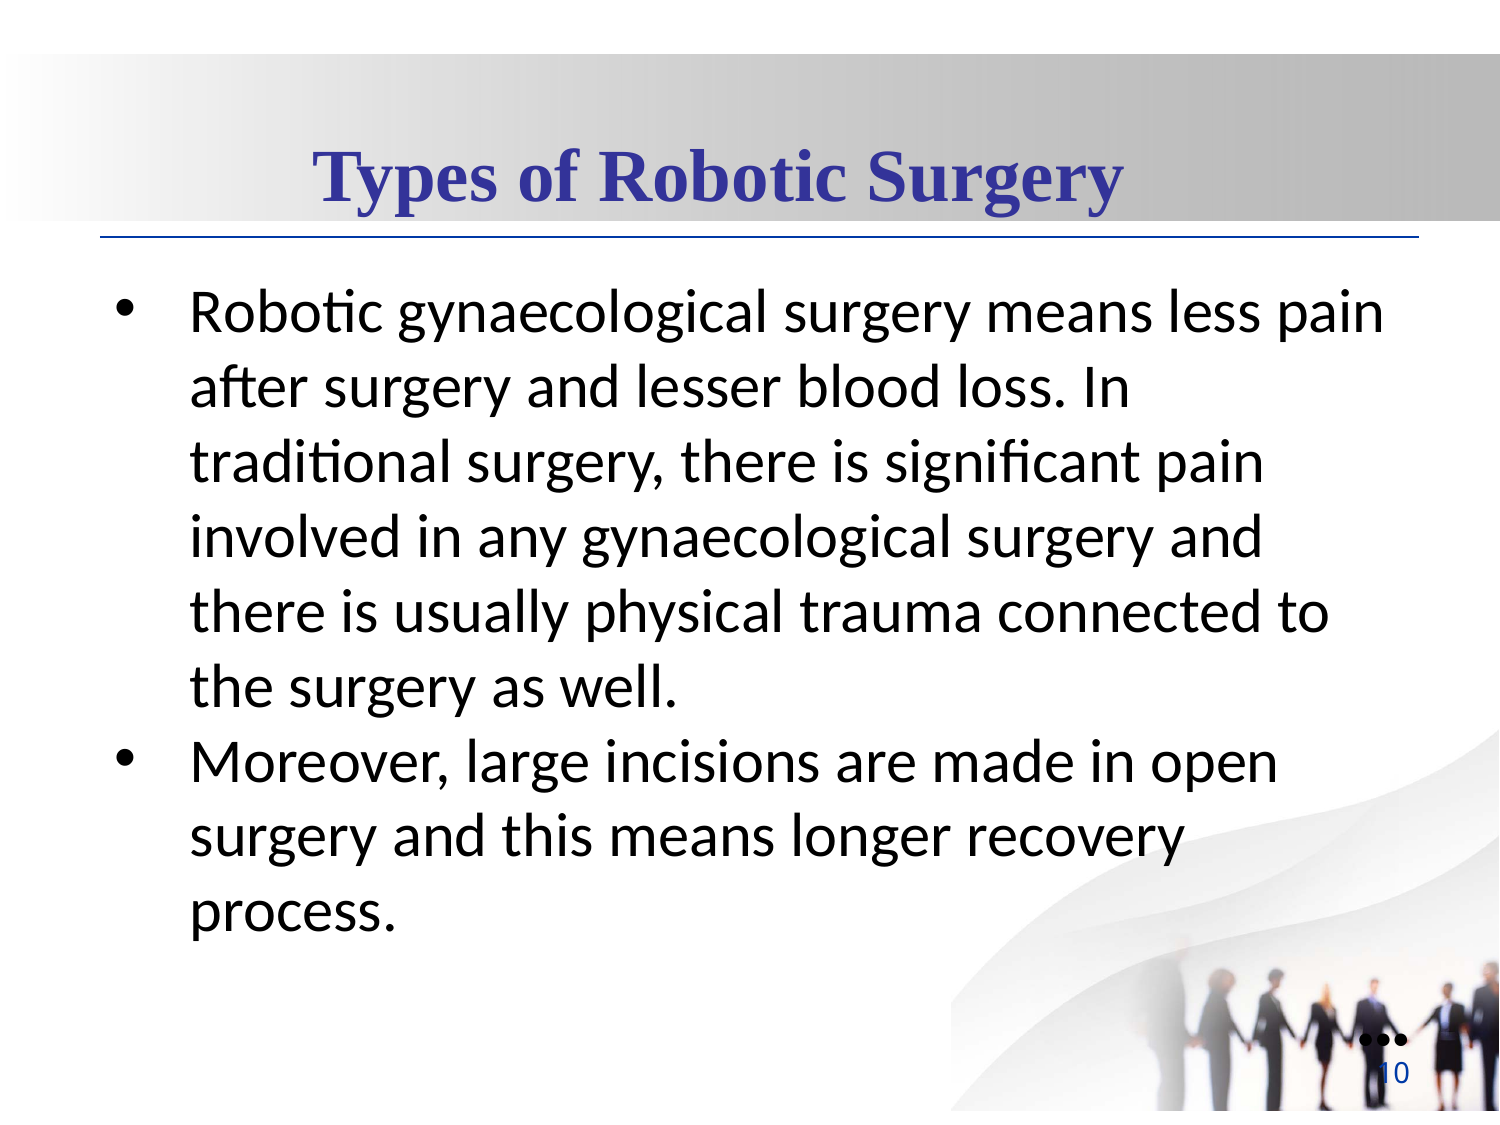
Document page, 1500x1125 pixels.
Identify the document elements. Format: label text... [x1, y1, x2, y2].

picture [951, 728, 1499, 1111]
text_box Types of Robotic Surgery [0, 118, 1438, 224]
text_box ●●● 10 [1074, 1012, 1425, 1073]
text_box Robotic gynaecological surgery means less pain after surgery and lesser blood loss. In traditional surgery, there is significant pain involved in any gynaecological surgery and there is usually physical trauma connected to the surgery as well. Moreover, large incisions are made in open surgery and this means longer recovery process. [99, 262, 1409, 952]
